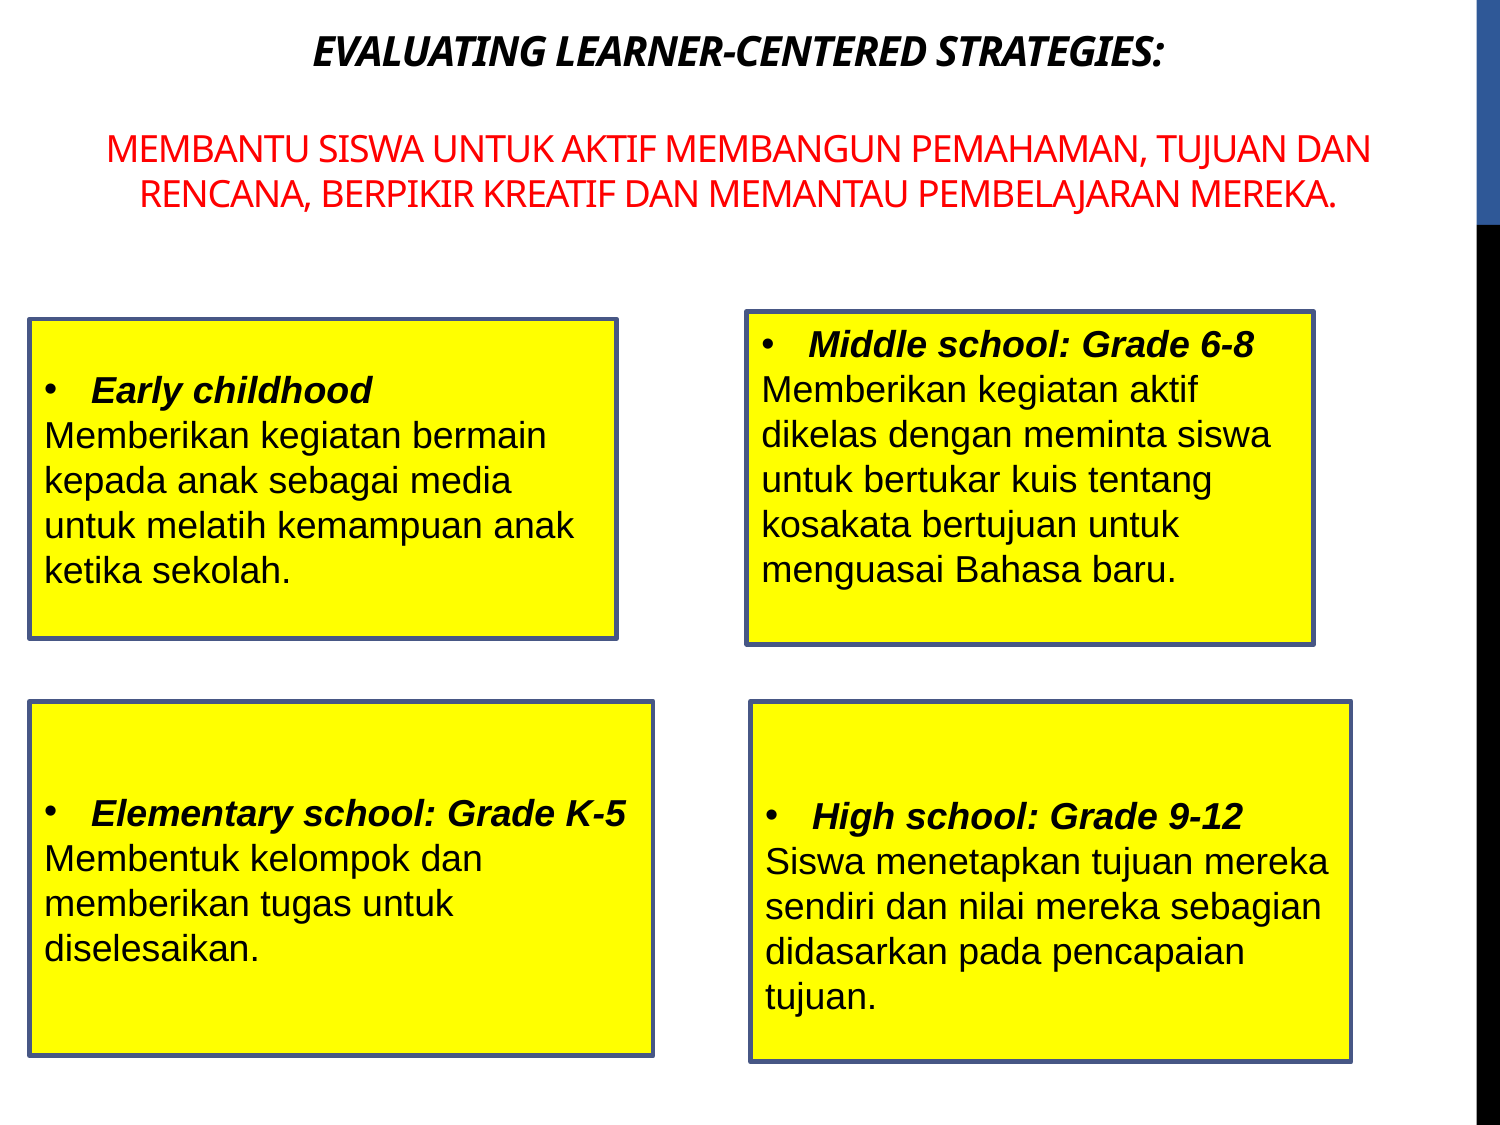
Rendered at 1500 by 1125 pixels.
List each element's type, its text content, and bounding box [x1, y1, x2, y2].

text_box Elementary school: Grade K-5 Membentuk kelompok dan memberikan tugas untuk diselesaikan. [27, 699, 655, 1058]
text_box High school: Grade 9-12 Siswa menetapkan tujuan mereka sendiri dan nilai mereka sebagian didasarkan pada pencapaian tujuan. [748, 699, 1353, 1064]
text_box Middle school: Grade 6-8 Memberikan kegiatan aktif dikelas dengan meminta siswa untuk bertukar kuis tentang kosakata bertujuan untuk menguasai Bahasa baru. [744, 309, 1316, 647]
title \ Evaluating learner-centered strategies: Membantu siswa untuk aktif membangun pemahaman, tujuan dan rencana, berpikir kreatif dan memantau pembelajaran mereka. [29, 19, 1447, 268]
text_box Early childhood Memberikan kegiatan bermain kepada anak sebagai media untuk melatih kemampuan anak ketika sekolah. [27, 317, 619, 641]
